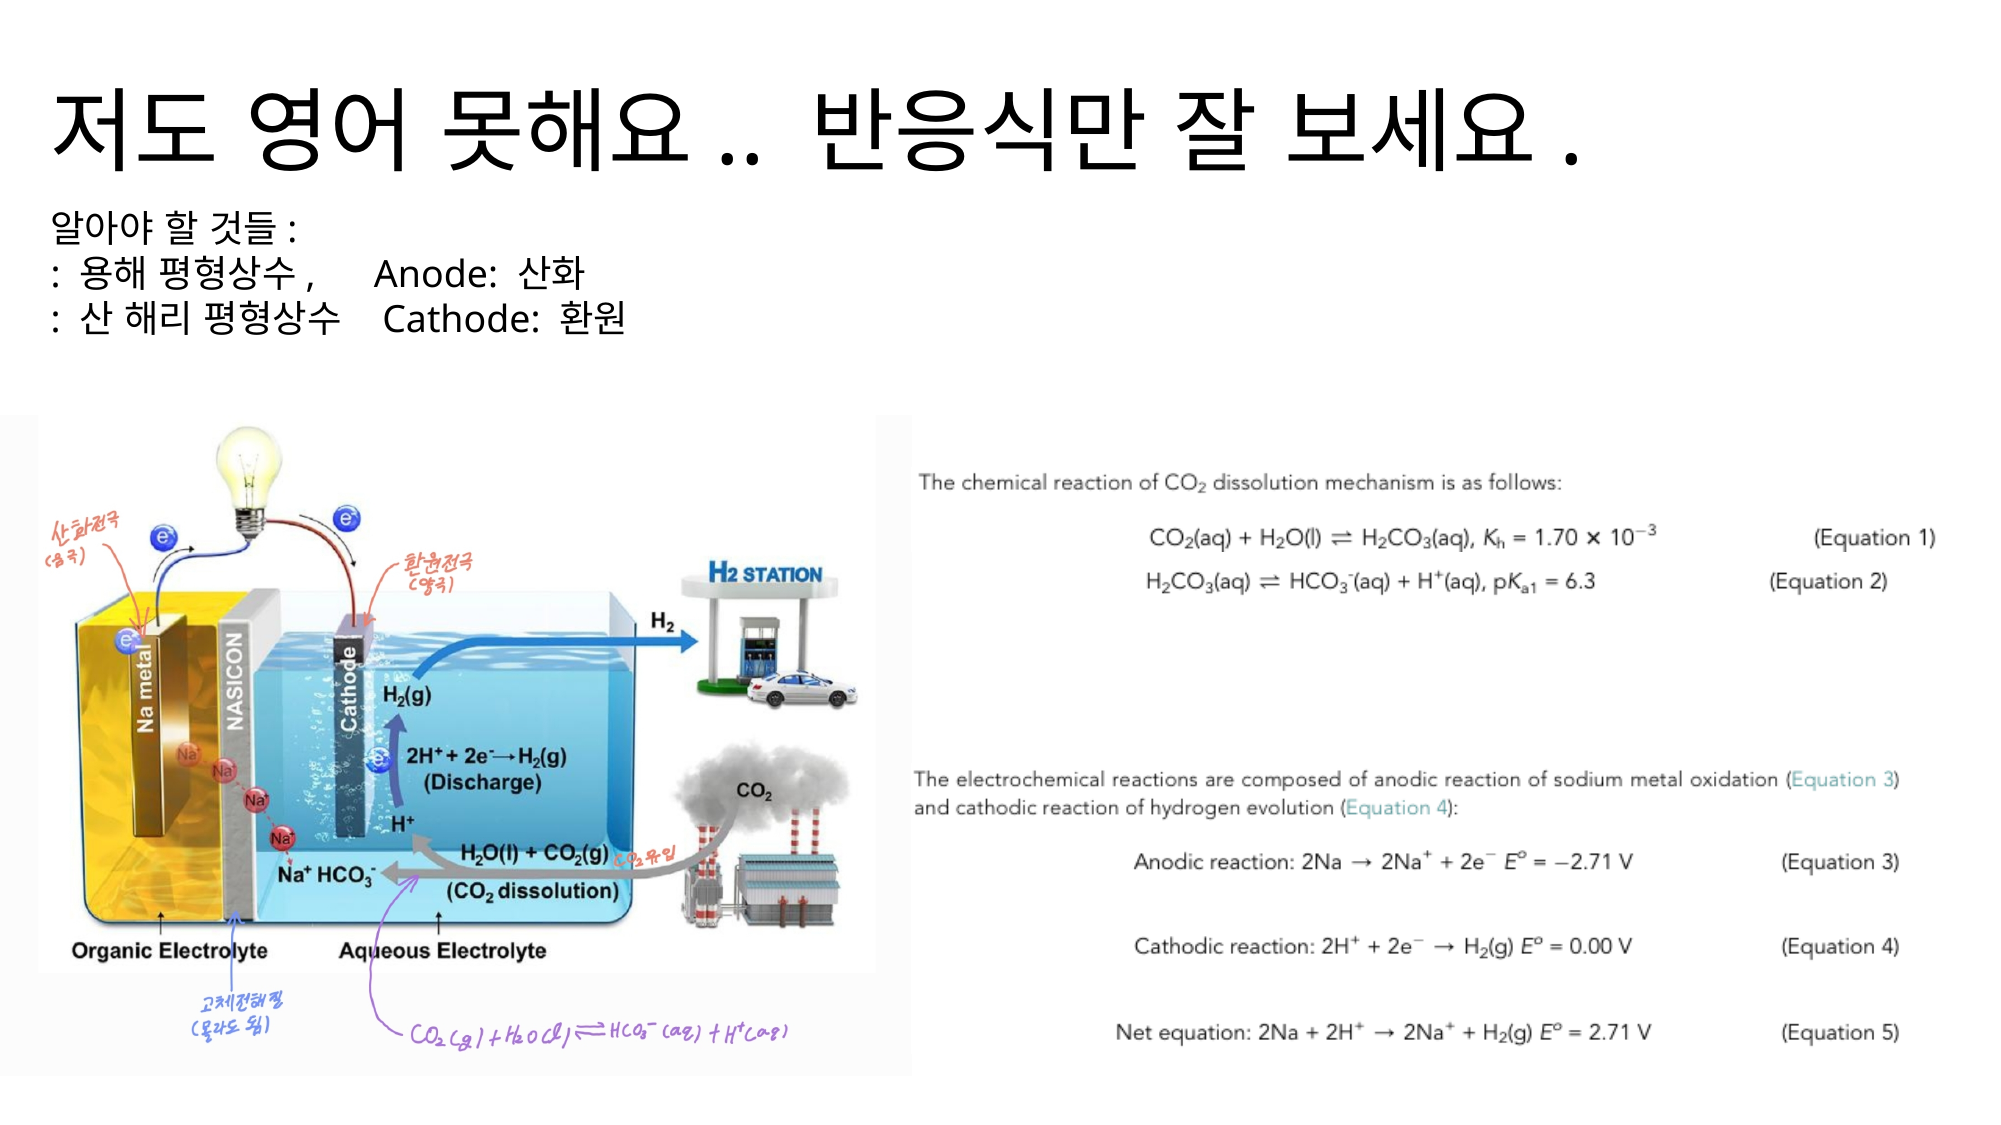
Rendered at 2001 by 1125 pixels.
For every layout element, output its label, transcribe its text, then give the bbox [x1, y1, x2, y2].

picture [1139, 553, 1906, 604]
picture [0, 415, 1945, 1076]
text_box 저도 영어 못해요.. 반응식만 잘 보세요. [35, 65, 1647, 190]
